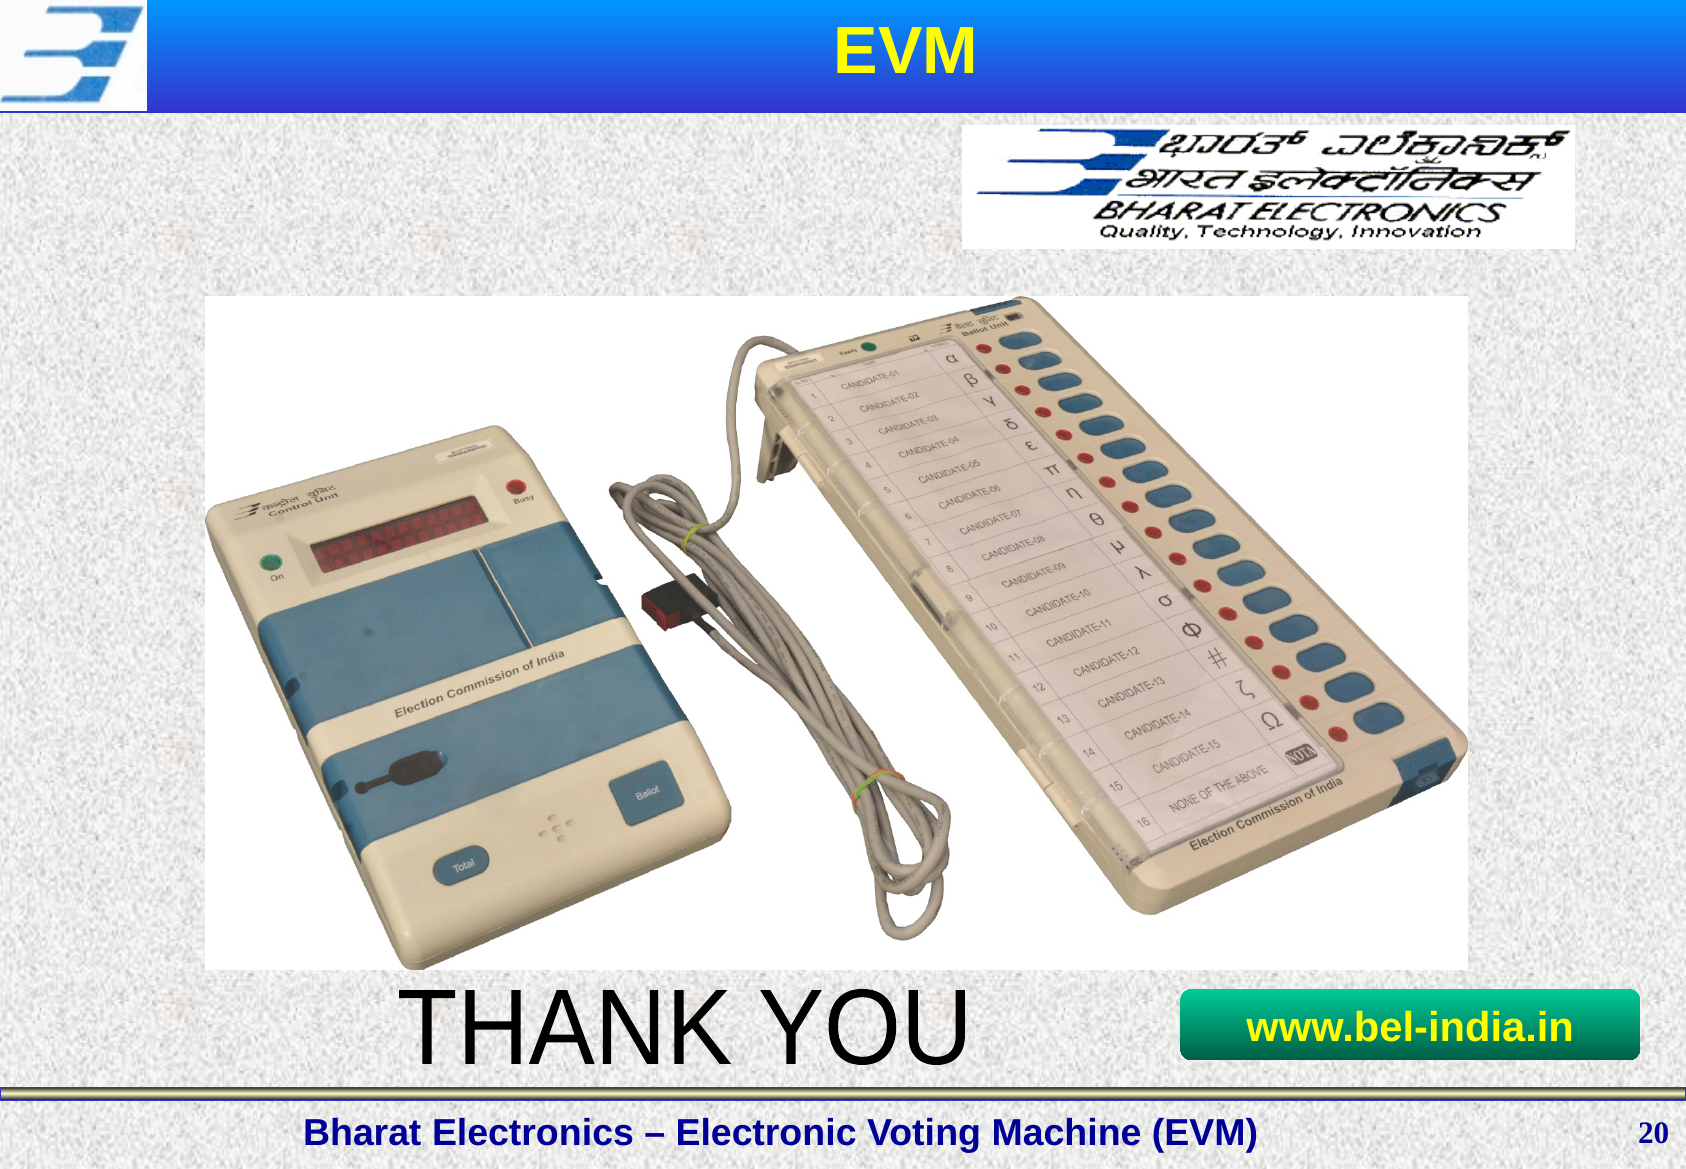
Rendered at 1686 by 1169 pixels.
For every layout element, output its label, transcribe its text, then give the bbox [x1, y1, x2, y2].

text_box EVM [126, 0, 1686, 111]
picture [0, 0, 126, 111]
picture [0, 113, 1686, 1087]
text_box www.bel-india.in [1180, 988, 1641, 1061]
picture [0, 1101, 1686, 1169]
